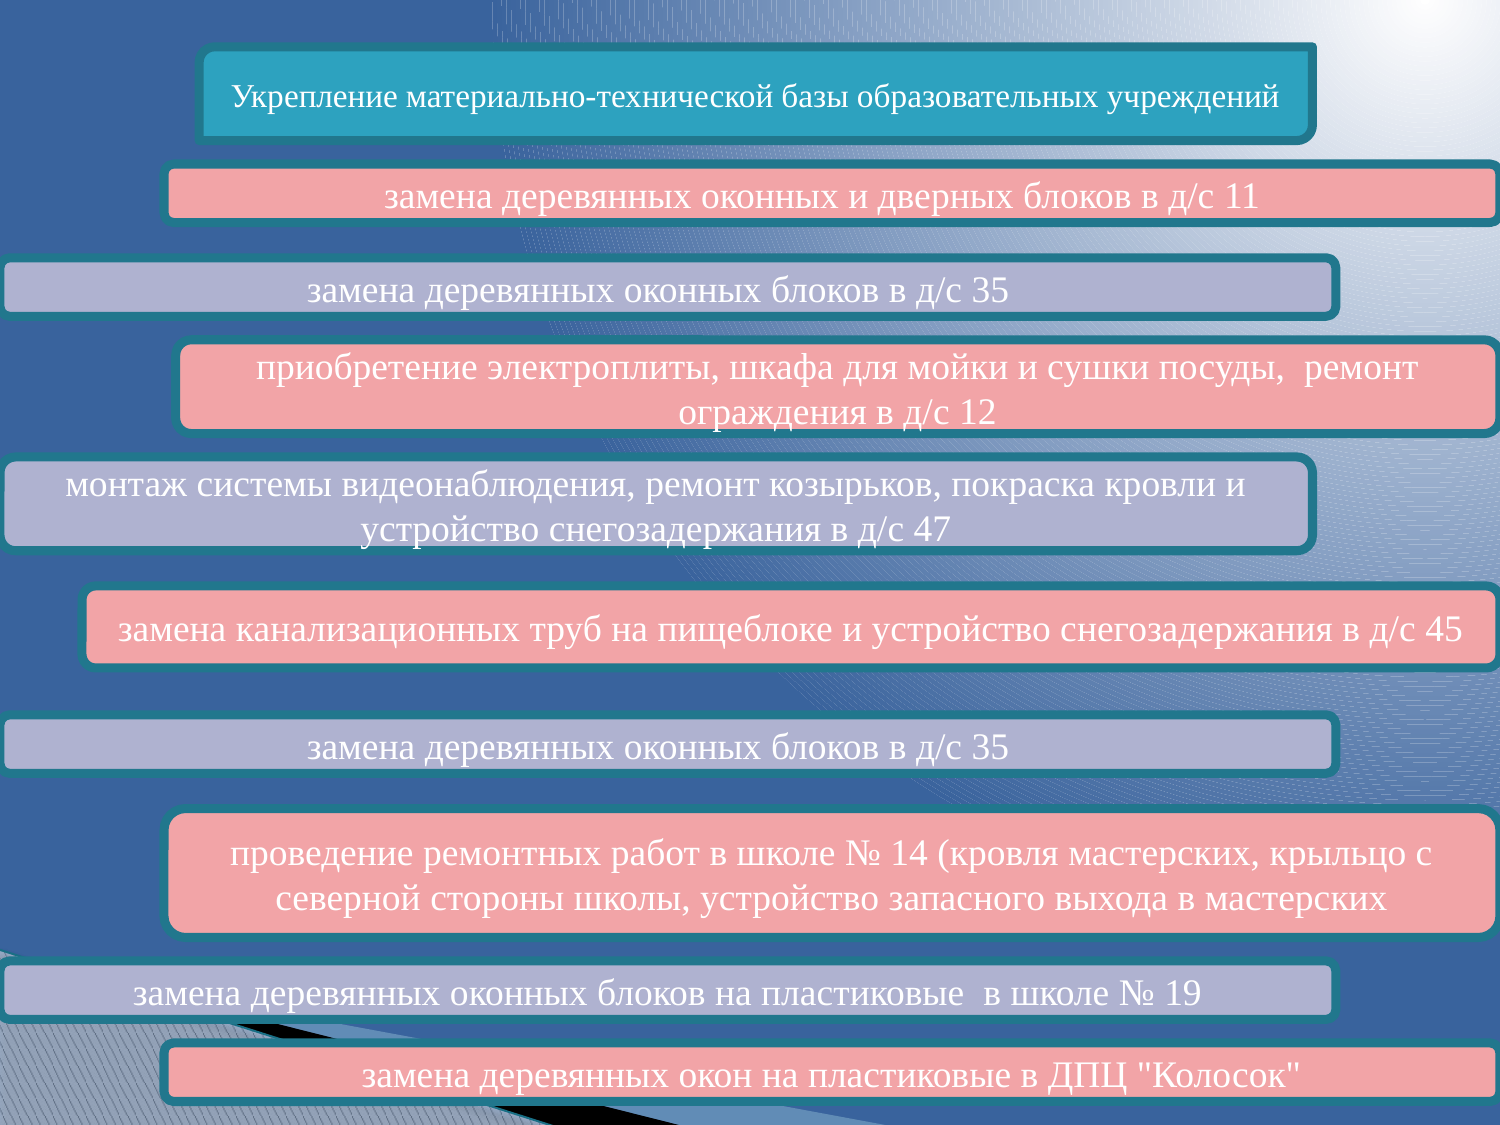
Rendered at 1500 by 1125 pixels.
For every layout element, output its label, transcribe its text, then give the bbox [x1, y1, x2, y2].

text_box замена деревянных оконных и дверных блоков в д/с 11 [159, 159, 1500, 228]
text_box монтаж системы видеонаблюдения, ремонт козырьков, покраска кровли и устройство снегозадержания в д/с 47 [0, 452, 1318, 556]
text_box замена деревянных оконных блоков в д/с 35 [0, 253, 1341, 321]
text_box приобретение электроплиты, шкафа для мойки и сушки посуды, ремонт ограждения в д/с 12 [171, 335, 1500, 439]
text_box Укрепление материально-технической базы образовательных учреждений [194, 42, 1317, 146]
text_box замена деревянных окон на пластиковые в ДПЦ "Колосок" [159, 1038, 1500, 1107]
text_box замена деревянных оконных блоков на пластиковые в школе № 19 [0, 956, 1341, 1024]
text_box замена канализационных труб на пищеблоке и устройство снегозадержания в д/с 45 [77, 581, 1500, 673]
text_box проведение ремонтных работ в школе № 14 (кровля мастерских, крыльцо с северной стороны школы, устройство запасного выхода в мастерских [159, 804, 1500, 943]
text_box замена деревянных оконных блоков в д/с 35 [0, 710, 1341, 778]
